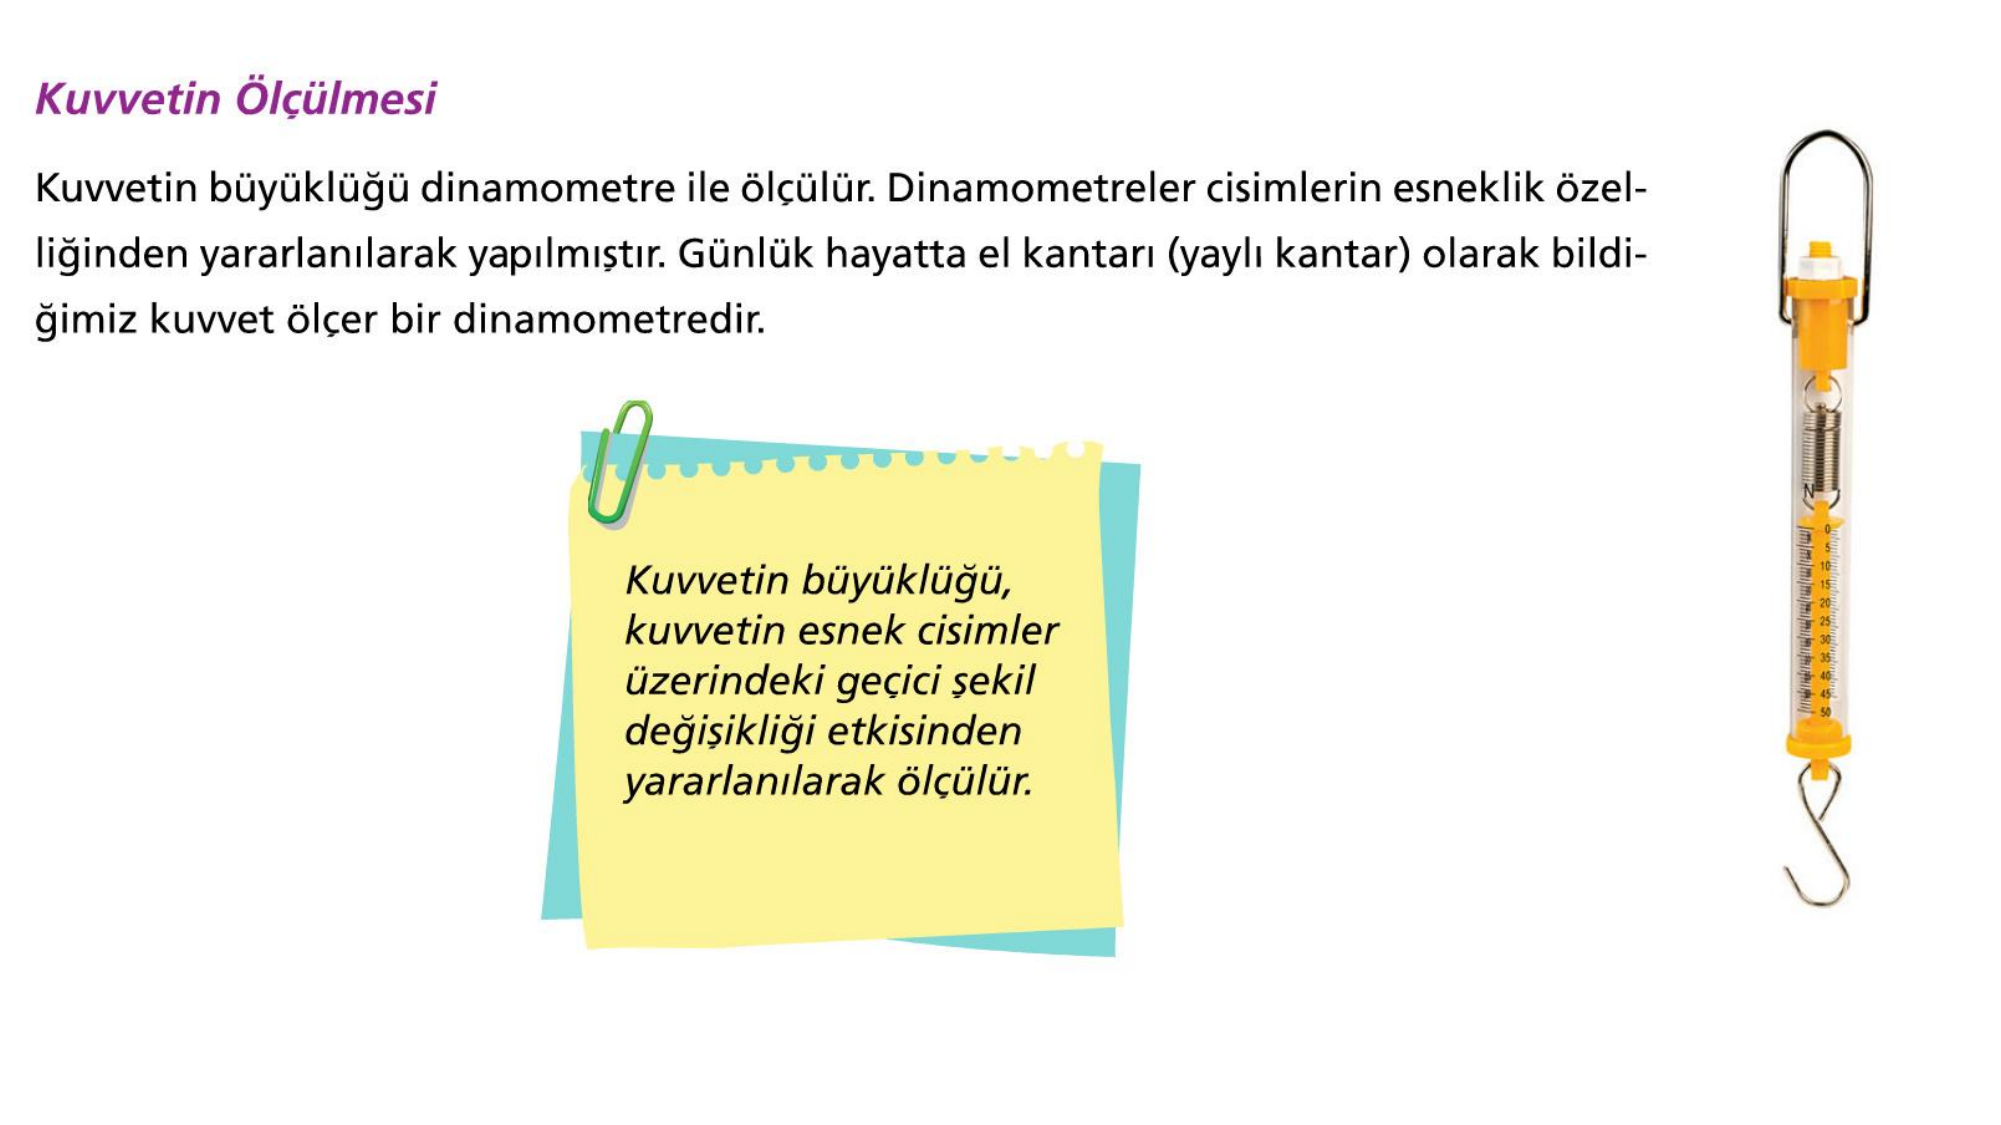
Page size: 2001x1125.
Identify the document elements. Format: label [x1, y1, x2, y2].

picture [0, 57, 2000, 1068]
